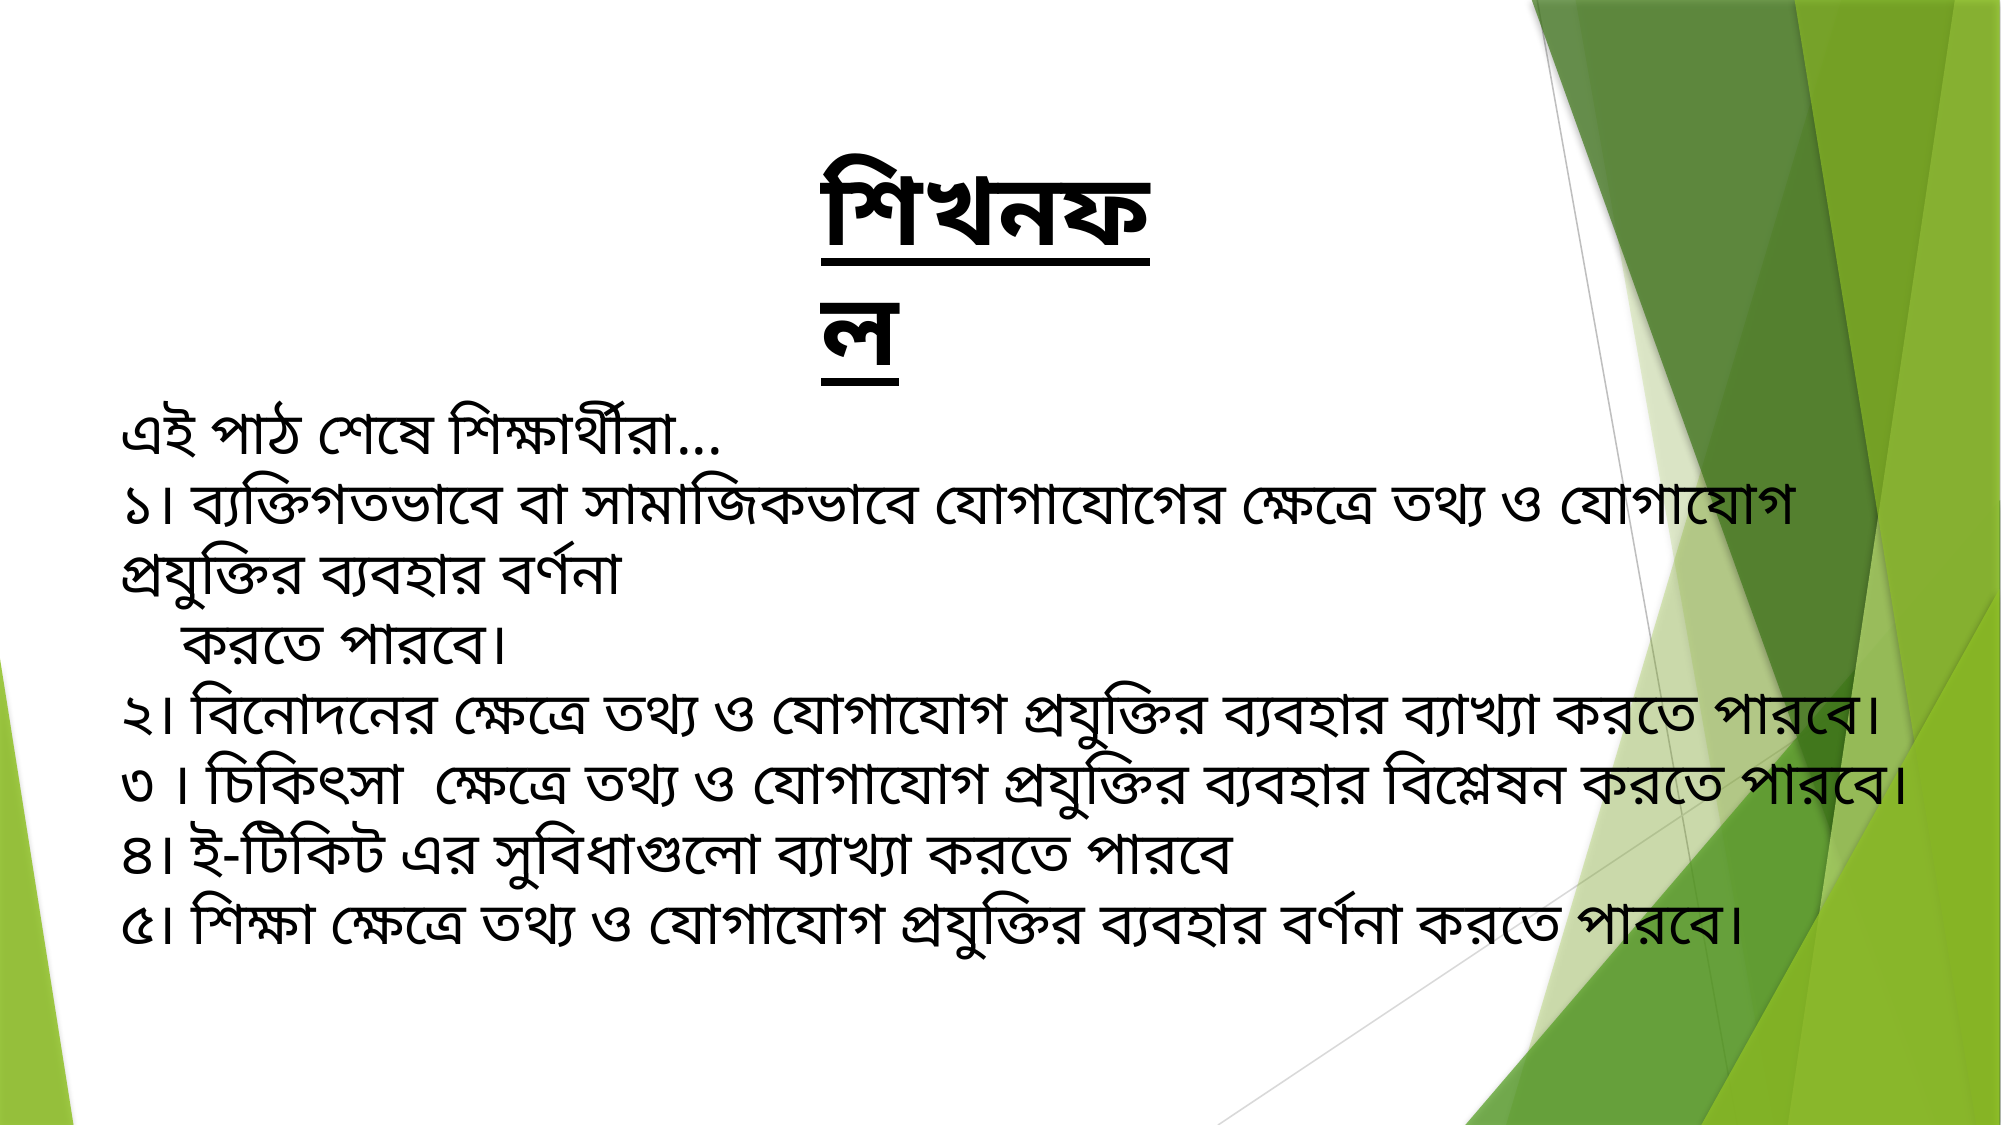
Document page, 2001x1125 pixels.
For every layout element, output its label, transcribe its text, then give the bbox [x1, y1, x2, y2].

text_box এই পাঠ শেষে শিক্ষার্থীরা... ১। ব্যক্তিগতভাবে বা সামাজিকভাবে যোগাযোগের ক্ষেত্রে তথ্য ও যোগাযোগ প্রযুক্তির ব্যবহার বর্ণনা করতে পারবে। ২। বিনোদনের ক্ষেত্রে তথ্য ও যোগাযোগ প্রযুক্তির ব্যবহার ব্যাখ্যা করতে পারবে। ৩ । চিকিৎসা ক্ষেত্রে তথ্য ও যোগাযোগ প্রযুক্তির ব্যবহার বিশ্লেষন করতে পারবে। ৪। ই-টিকিট এর সুবিধাগুলো ব্যাখ্যা করতে পারবে ৫। শিক্ষা ক্ষেত্রে তথ্য ও যোগাযোগ প্রযুক্তির ব্যবহার বর্ণনা করতে পারবে। [105, 388, 1955, 1009]
text_box শিখনফল [806, 138, 1169, 388]
